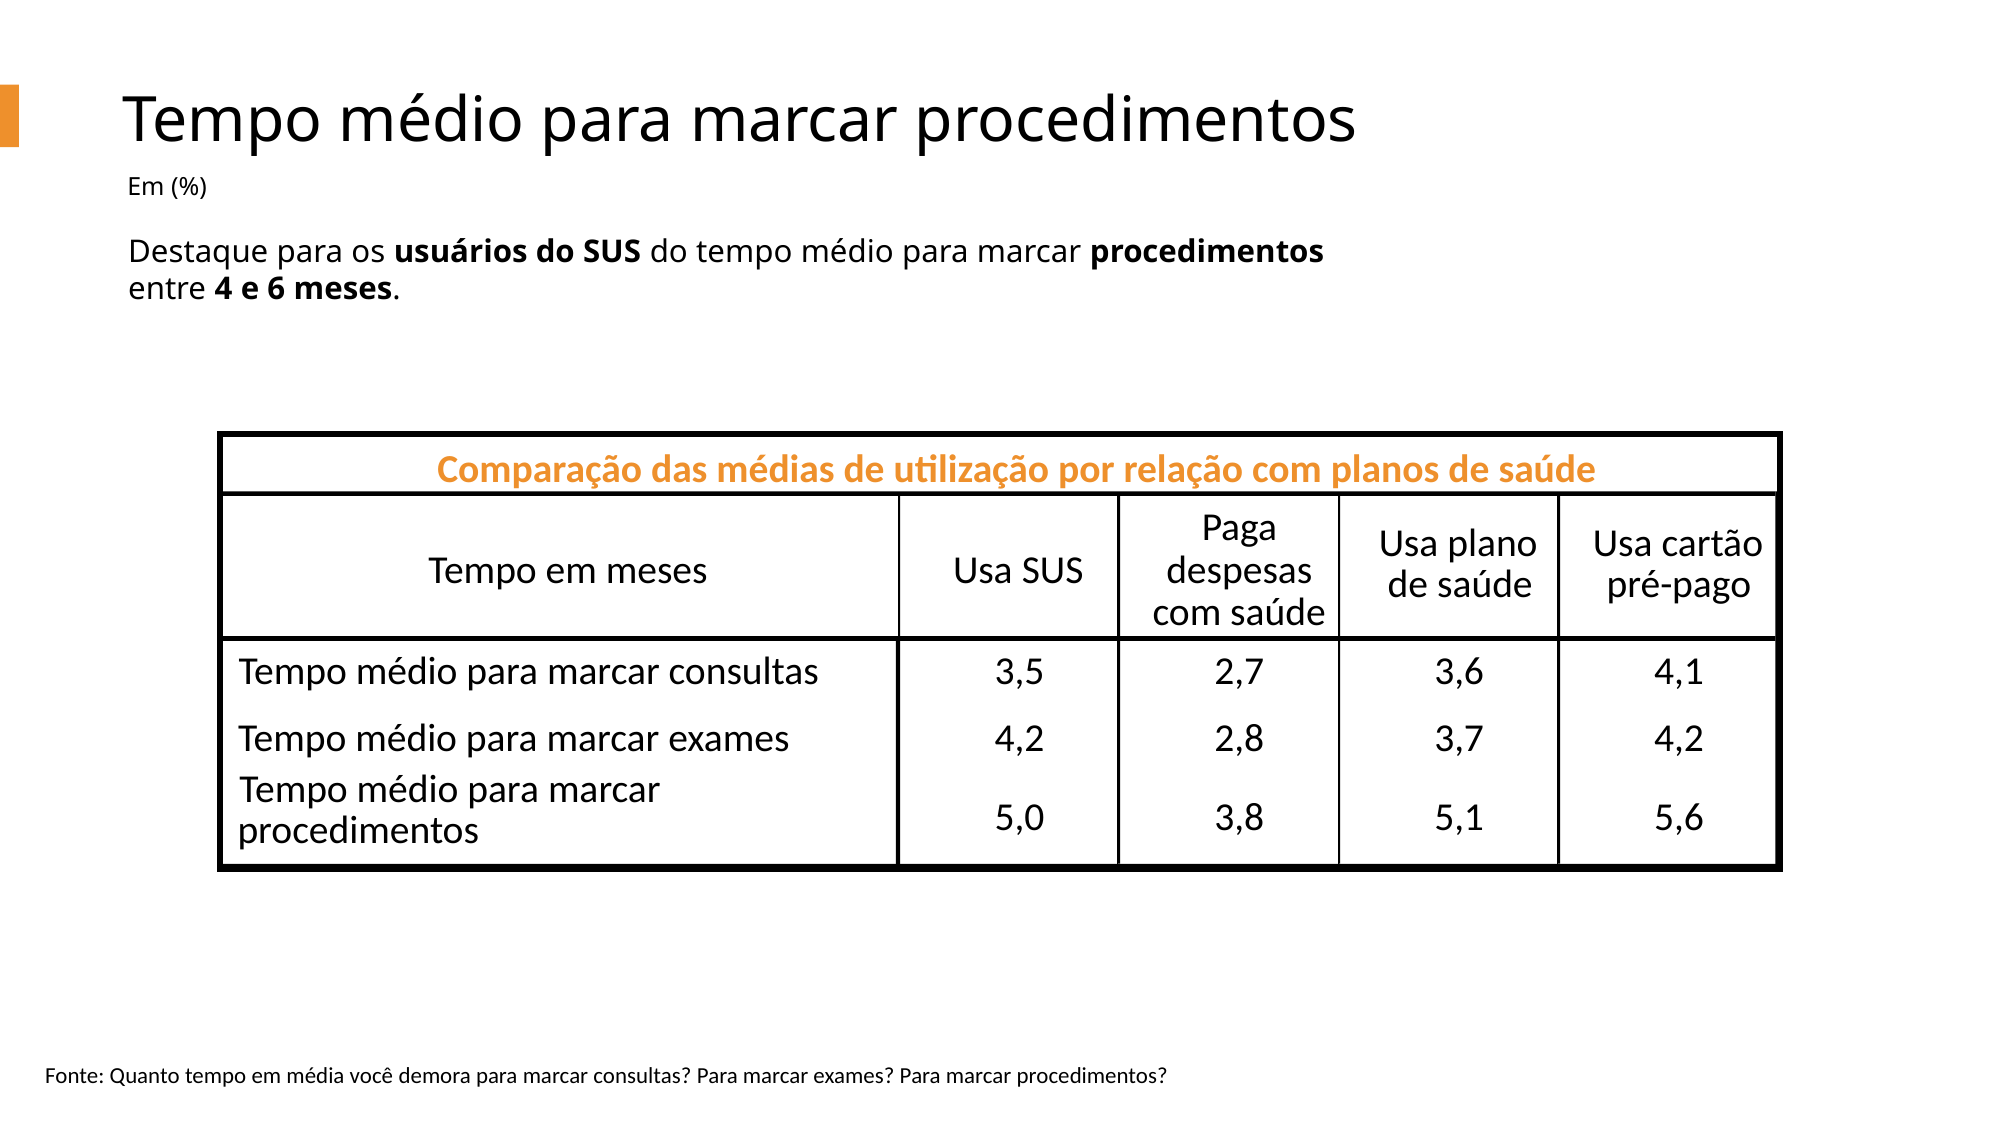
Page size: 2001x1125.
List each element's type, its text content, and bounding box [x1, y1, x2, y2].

text_box [895, 641, 901, 863]
text_box Tempo médio para marcar [239, 762, 671, 811]
text_box [1117, 641, 1121, 863]
text_box Usa cartão [1592, 516, 1773, 565]
text_box [1775, 491, 1780, 636]
text_box [1557, 641, 1561, 863]
text_box 5,6 [1654, 790, 1705, 838]
text_box [219, 433, 1780, 636]
text_box com saúde [1152, 585, 1327, 634]
text_box Em (%) [112, 162, 222, 208]
text_box 5,0 [994, 790, 1045, 838]
text_box Usa plano [1378, 516, 1547, 565]
text_box [1121, 641, 1338, 863]
text_box [1561, 641, 1775, 863]
text_box pré-pago [1606, 558, 1752, 606]
text_box Destaque para os usuários do SUS do tempo médio para marcar procedimentos entre 4 e 6 meses. [113, 223, 1363, 314]
text_box 5,1 [1434, 790, 1485, 838]
text_box Usa SUS [953, 544, 1084, 592]
text_box Tempo médio para marcar exames [238, 711, 791, 760]
text_box Fonte: Quanto tempo em média você demora para marcar consultas? Para marcar exames? Para marcar procedimentos? [30, 1053, 1866, 1096]
text_box 4,2 [994, 711, 1045, 760]
text_box Tempo em meses [428, 544, 709, 592]
text_box 3,8 [1214, 790, 1265, 838]
text_box [217, 641, 223, 869]
text_box 4,1 [1654, 645, 1705, 693]
text_box 2,7 [1214, 645, 1265, 693]
text_box [0, 84, 20, 148]
text_box Tempo médio para marcar procedimentos [107, 71, 1499, 162]
text_box [1117, 496, 1121, 636]
text_box Tempo médio para marcar consultas [238, 645, 820, 693]
text_box [901, 641, 1117, 863]
text_box [220, 491, 1776, 496]
text_box 3,5 [994, 645, 1045, 693]
text_box 3,6 [1434, 645, 1485, 693]
text_box 2,8 [1214, 711, 1265, 760]
text_box [217, 636, 1776, 641]
text_box de saúde [1387, 558, 1534, 606]
text_box [1341, 641, 1557, 863]
text_box Paga [1201, 501, 1287, 544]
text_box [223, 641, 895, 863]
text_box 4,2 [1654, 711, 1705, 760]
text_box [1557, 496, 1561, 636]
text_box 3,7 [1434, 711, 1485, 760]
text_box despesas [1166, 544, 1322, 585]
text_box [1775, 636, 1780, 863]
text_box procedimentos [237, 804, 480, 852]
text_box [222, 863, 1780, 869]
text_box Comparação das médias de utilização por relação com planos de saúde [437, 442, 1599, 491]
